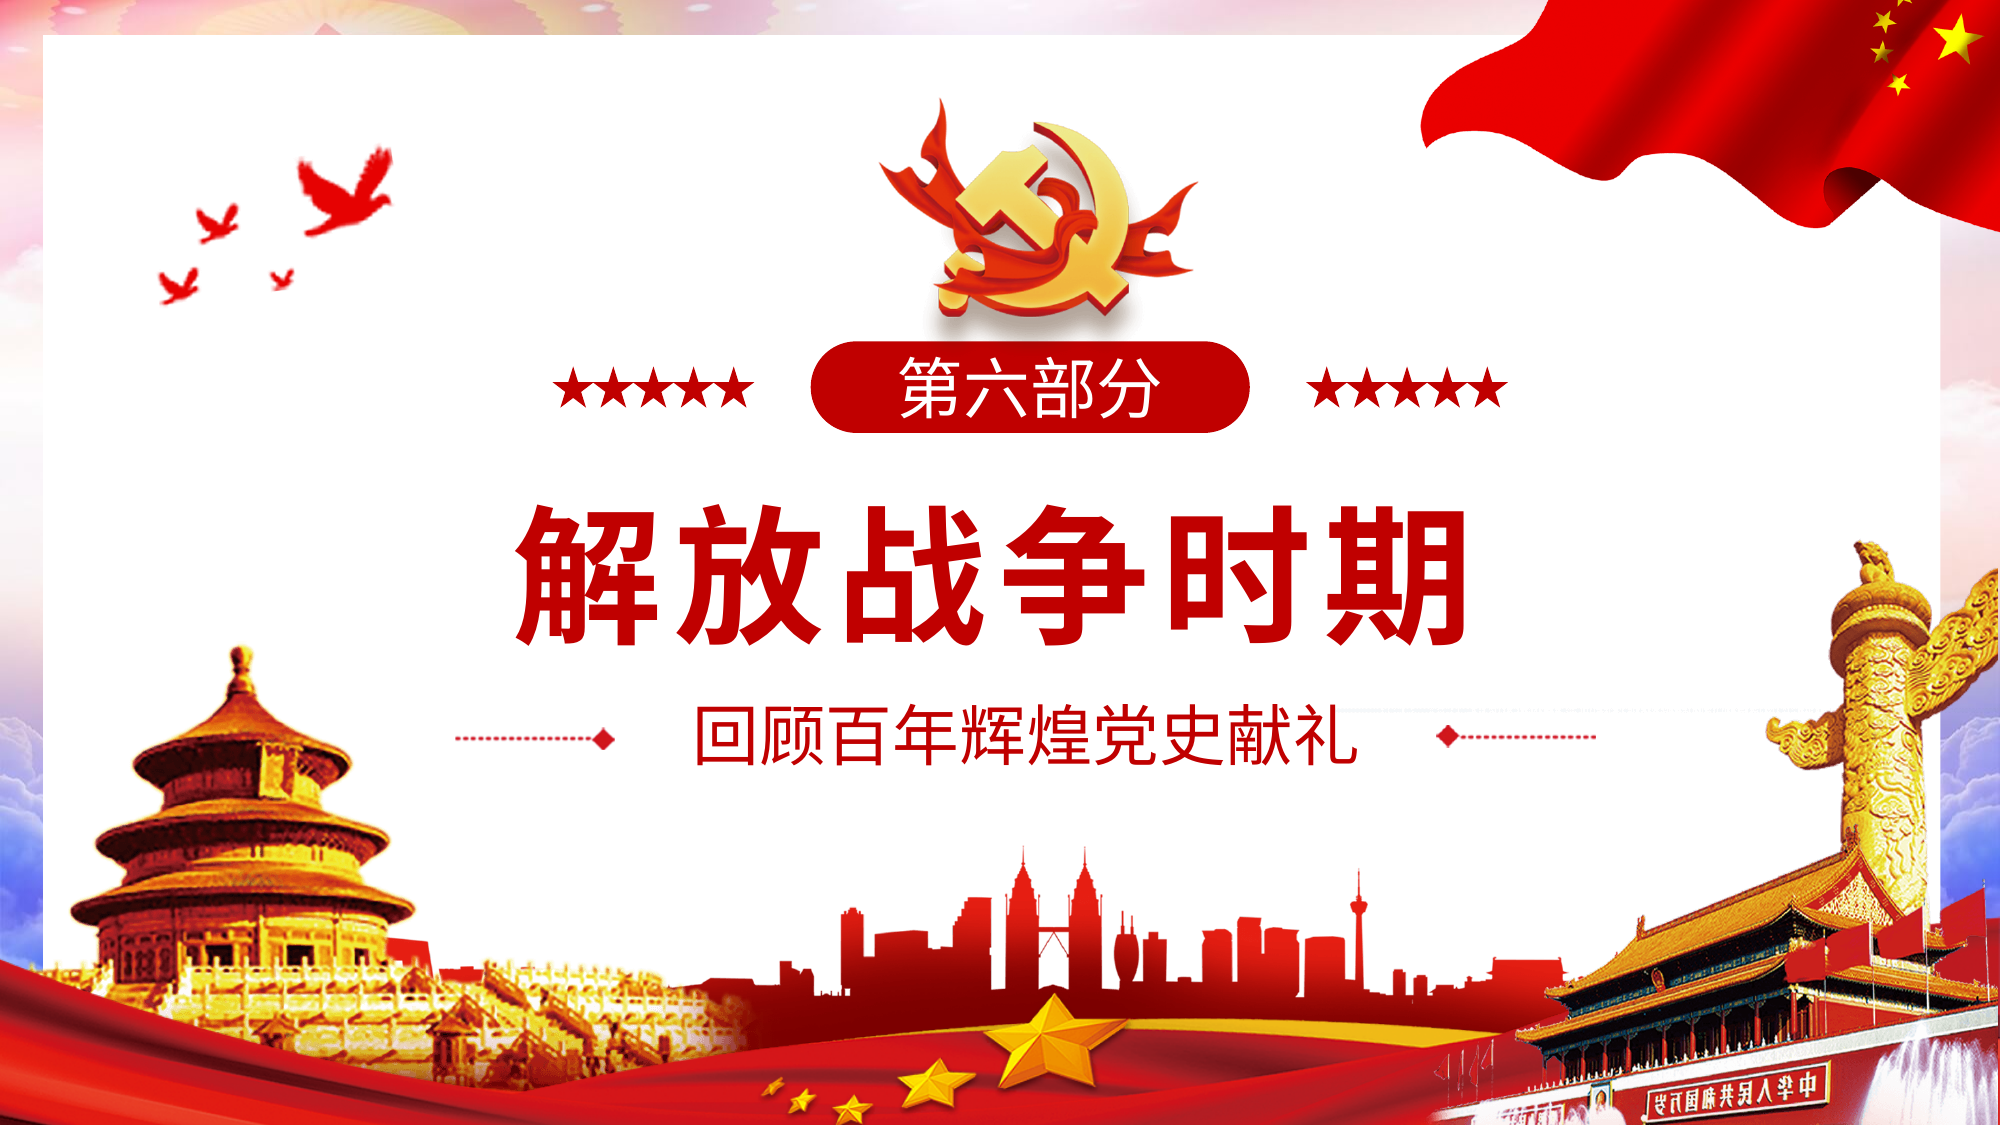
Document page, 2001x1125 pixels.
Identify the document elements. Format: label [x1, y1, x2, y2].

picture [0, 0, 2000, 1125]
text_box [552, 366, 755, 408]
text_box [1306, 366, 1508, 408]
text_box [455, 686, 1596, 783]
